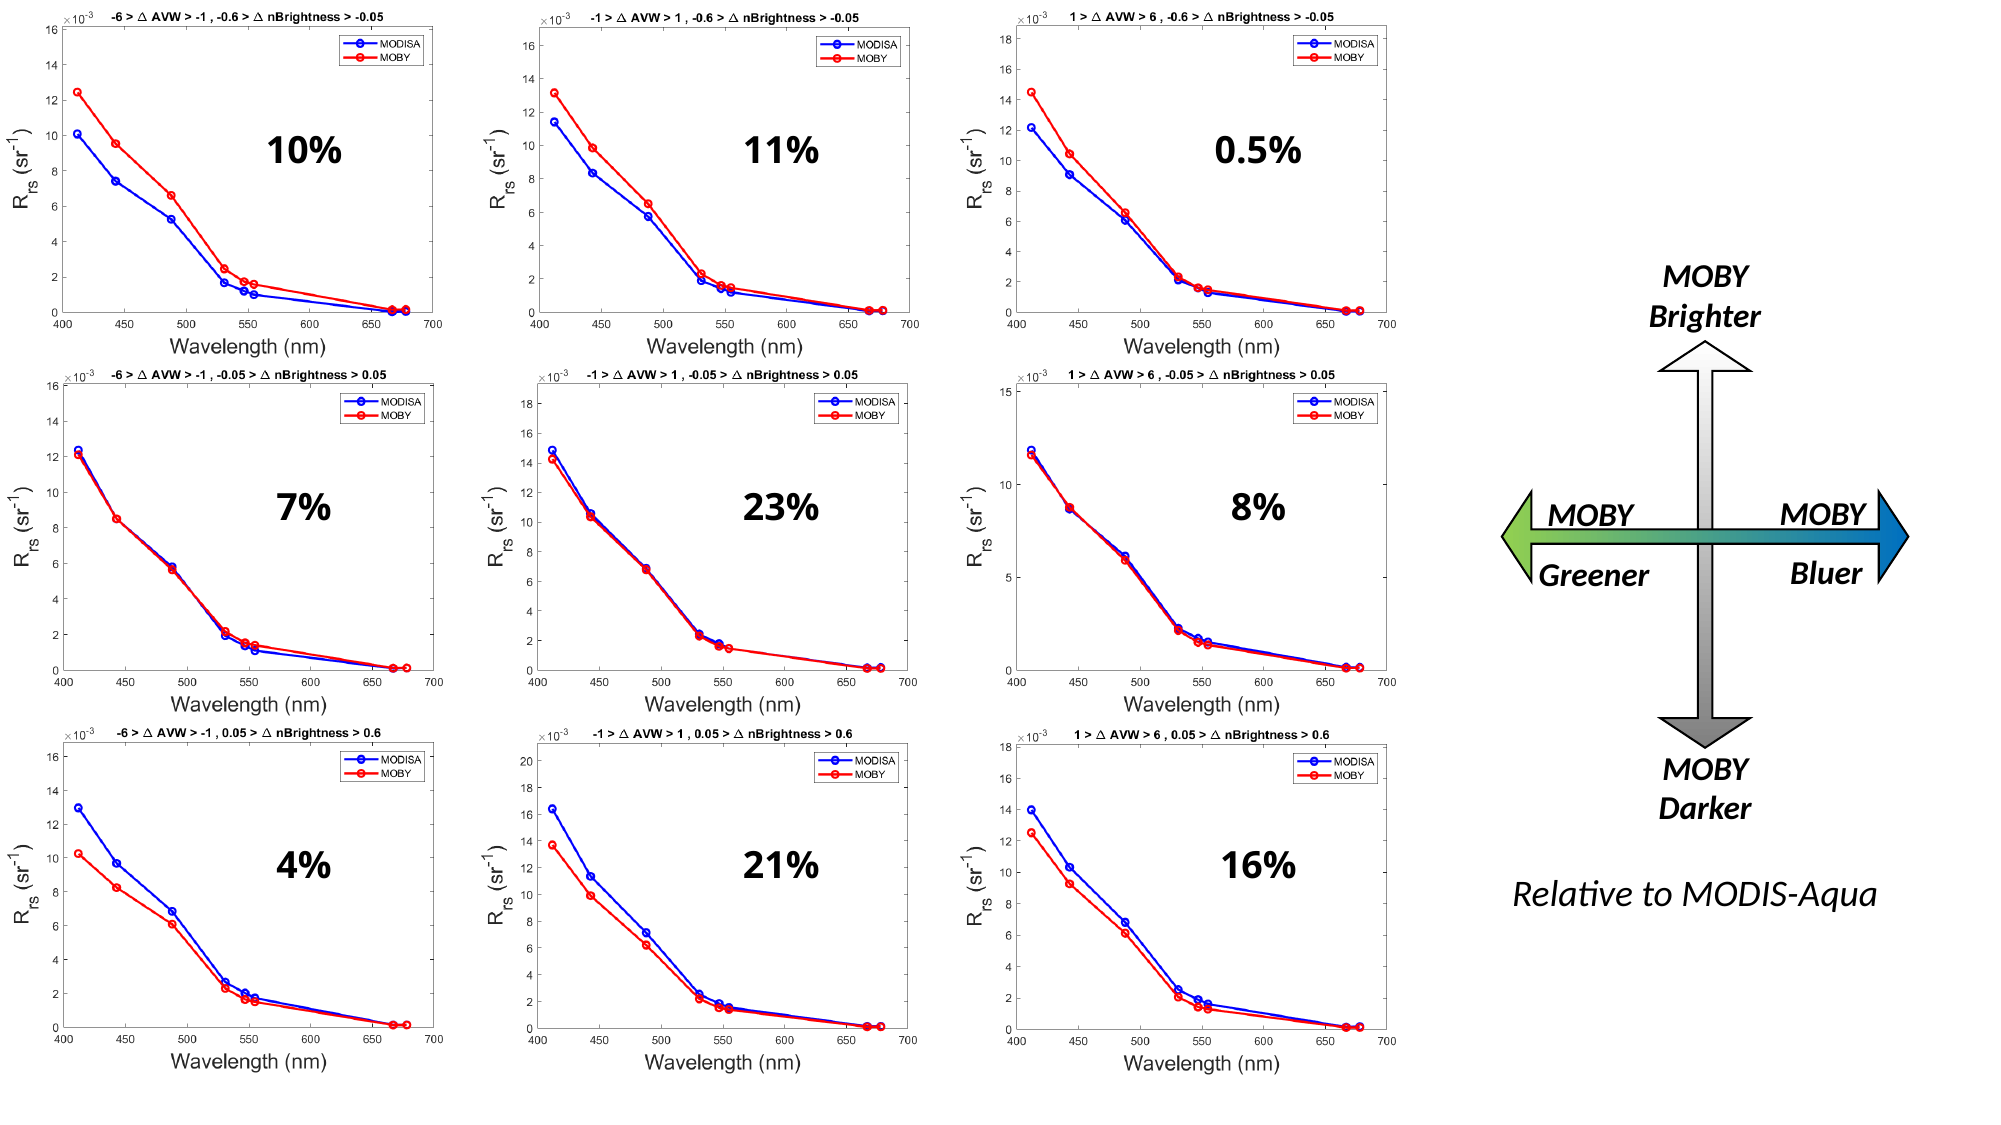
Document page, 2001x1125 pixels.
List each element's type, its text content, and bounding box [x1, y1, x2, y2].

picture [0, 0, 1432, 1074]
text_box [1684, 528, 1737, 545]
text_box MOBY Bluer [1737, 464, 1916, 599]
text_box [1656, 545, 1754, 739]
text_box Relative to MODIS-Aqua [1497, 861, 1913, 922]
text_box [1656, 342, 1754, 528]
text_box [1500, 529, 1505, 544]
text_box MOBY Brighter [1616, 246, 1795, 342]
picture [954, 717, 1432, 1075]
text_box MOBY Darker [1616, 739, 1795, 834]
text_box MOBY Greener [1505, 465, 1684, 600]
